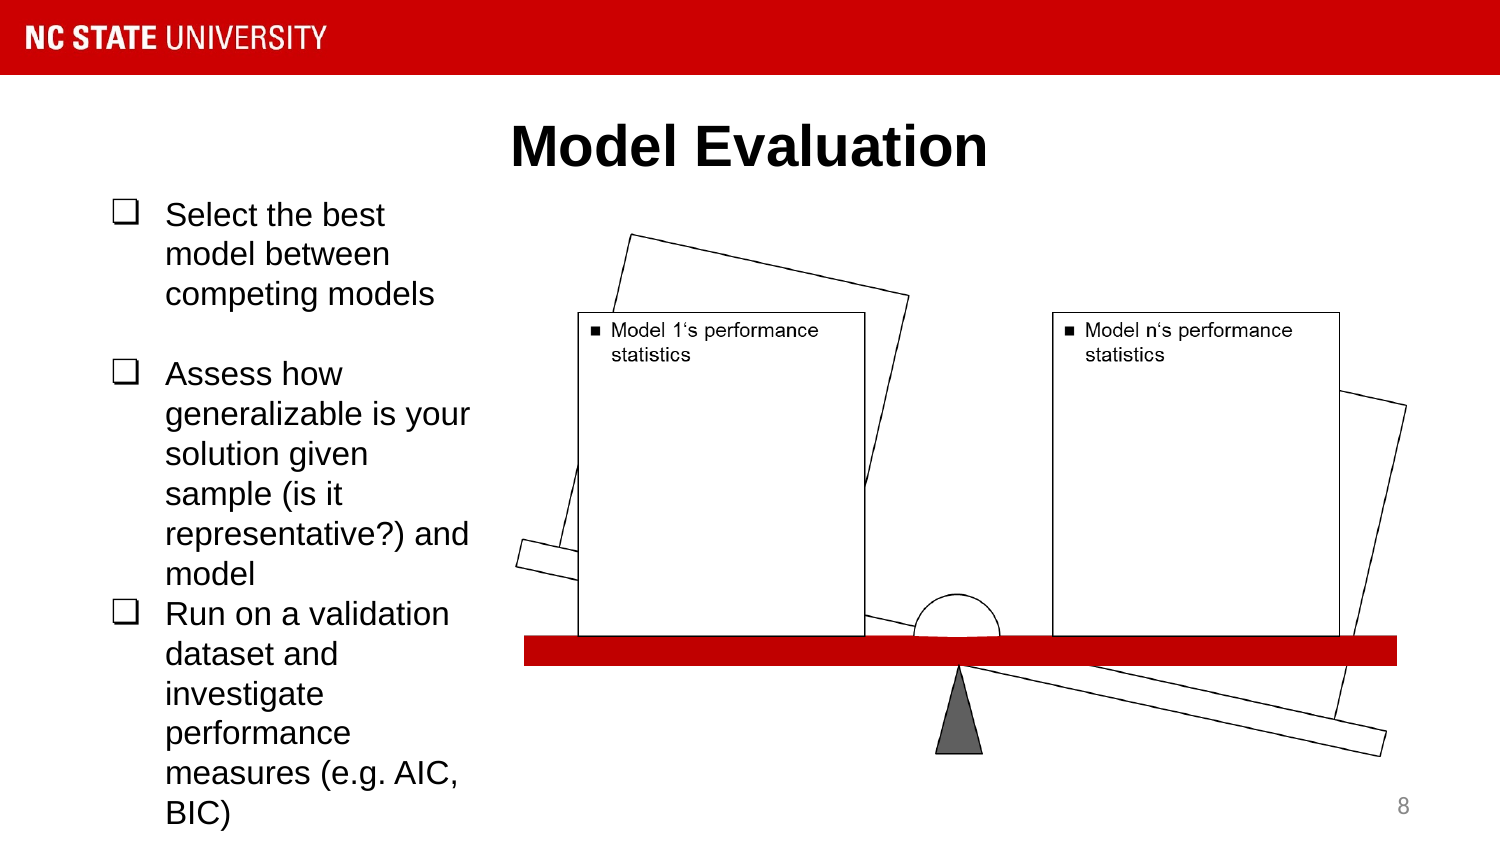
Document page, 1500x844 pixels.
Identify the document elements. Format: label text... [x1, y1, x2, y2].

picture [0, 0, 1500, 75]
title Model Evaluation [75, 77, 1425, 209]
picture [514, 233, 1407, 758]
slide_number ‹#› [1074, 782, 1425, 827]
text_box Select the best model between competing models Assess how generalizable is your solution given sample (is it representative?) and model Run on a validation dataset and investigate performance measures (e.g. AIC, BIC) [75, 177, 491, 796]
